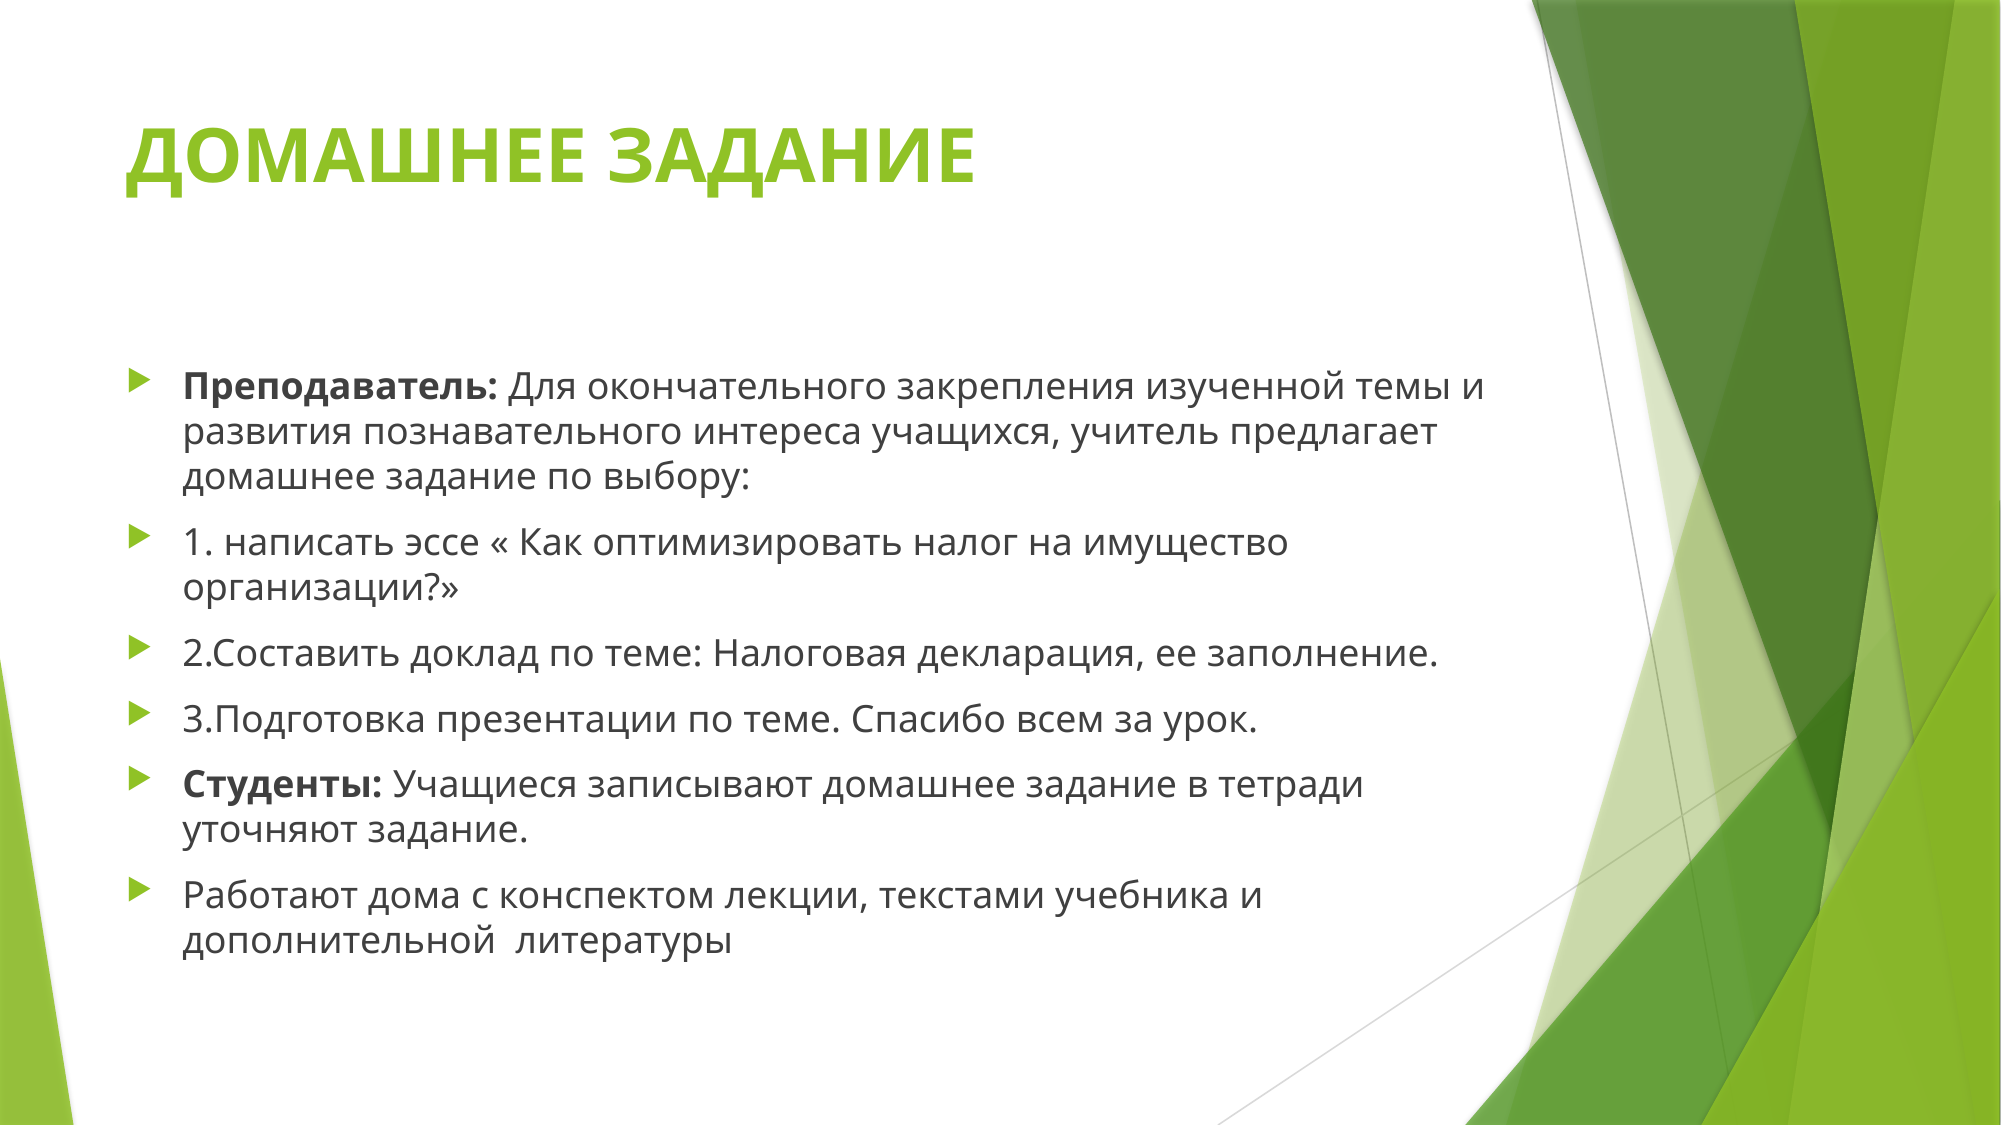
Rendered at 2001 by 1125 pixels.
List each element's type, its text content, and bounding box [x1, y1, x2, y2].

title ДОМАШНЕЕ ЗАДАНИЕ [111, 99, 1522, 317]
list Преподаватель: Для окончательного закрепления изученной темы и развития познавательного интереса учащихся, учитель предлагает домашнее задание по выбору: 1. написать эссе « Как оптимизировать налог на имущество организации?» 2.Составить доклад по теме: Налоговая декларация, ее заполнение. 3.Подготовка презентации по теме. Спасибо всем за урок. Студенты: Учащиеся записывают домашнее задание в тетради уточняют задание. Работают дома с конспектом лекции, текстами учебника и дополнительной литературы [111, 354, 1522, 992]
